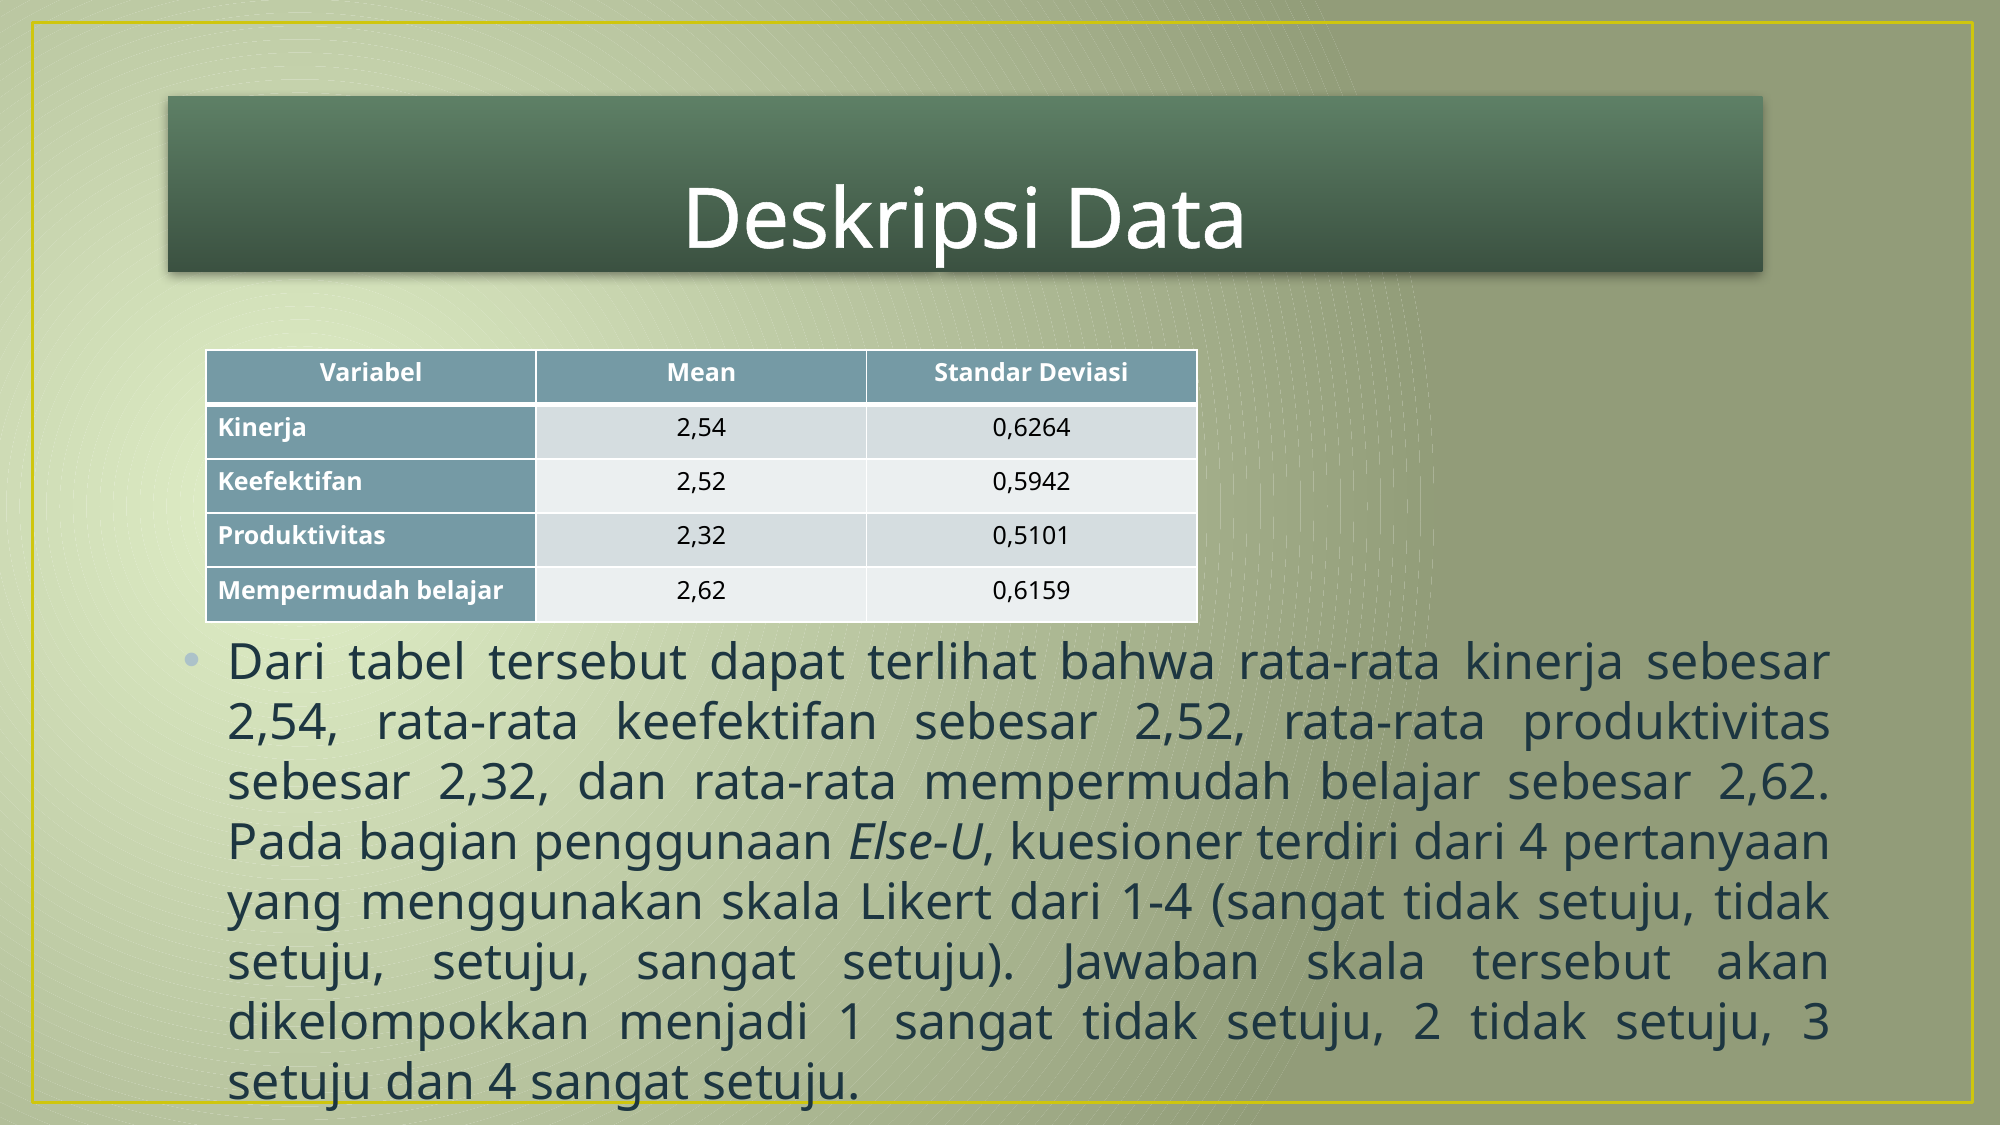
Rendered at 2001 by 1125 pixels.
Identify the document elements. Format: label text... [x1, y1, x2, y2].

table_cell 2,32 [537, 514, 866, 566]
table_cell Kinerja [207, 407, 535, 458]
table_cell 2,54 [537, 407, 866, 458]
table_cell 2,52 [537, 460, 866, 512]
table_cell 2,62 [537, 568, 866, 621]
table_cell Mempermudah belajar [207, 568, 535, 621]
table_cell Produktivitas [207, 514, 535, 566]
table_header Mean [537, 351, 866, 402]
table_header Standar Deviasi [867, 351, 1196, 402]
table_header Variabel [207, 351, 535, 402]
table_cell 0,5942 [867, 460, 1196, 512]
table_cell 0,6264 [867, 407, 1196, 458]
table_cell 0,6159 [867, 568, 1196, 621]
table_cell Keefektifan [207, 460, 535, 512]
list Dari tabel tersebut dapat terlihat bahwa rata-rata kinerja sebesar 2,54, rata-rata keefektifan sebesar 2,52, rata-rata produktivitas sebesar 2,32, dan rata-rata mempermudah belajar sebesar 2,62. Pada bagian penggunaan Else-U, kuesioner terdiri dari 4 pertanyaan yang menggunakan skala Likert dari 1-4 (sangat tidak setuju, tidak setuju, setuju, sangat setuju). Jawaban skala tersebut akan dikelompokkan menjadi 1 sangat tidak setuju, 2 tidak setuju, 3 setuju dan 4 sangat setuju. [168, 341, 1847, 1125]
title Deskripsi Data [168, 96, 1763, 272]
table_cell 0,5101 [867, 514, 1196, 566]
